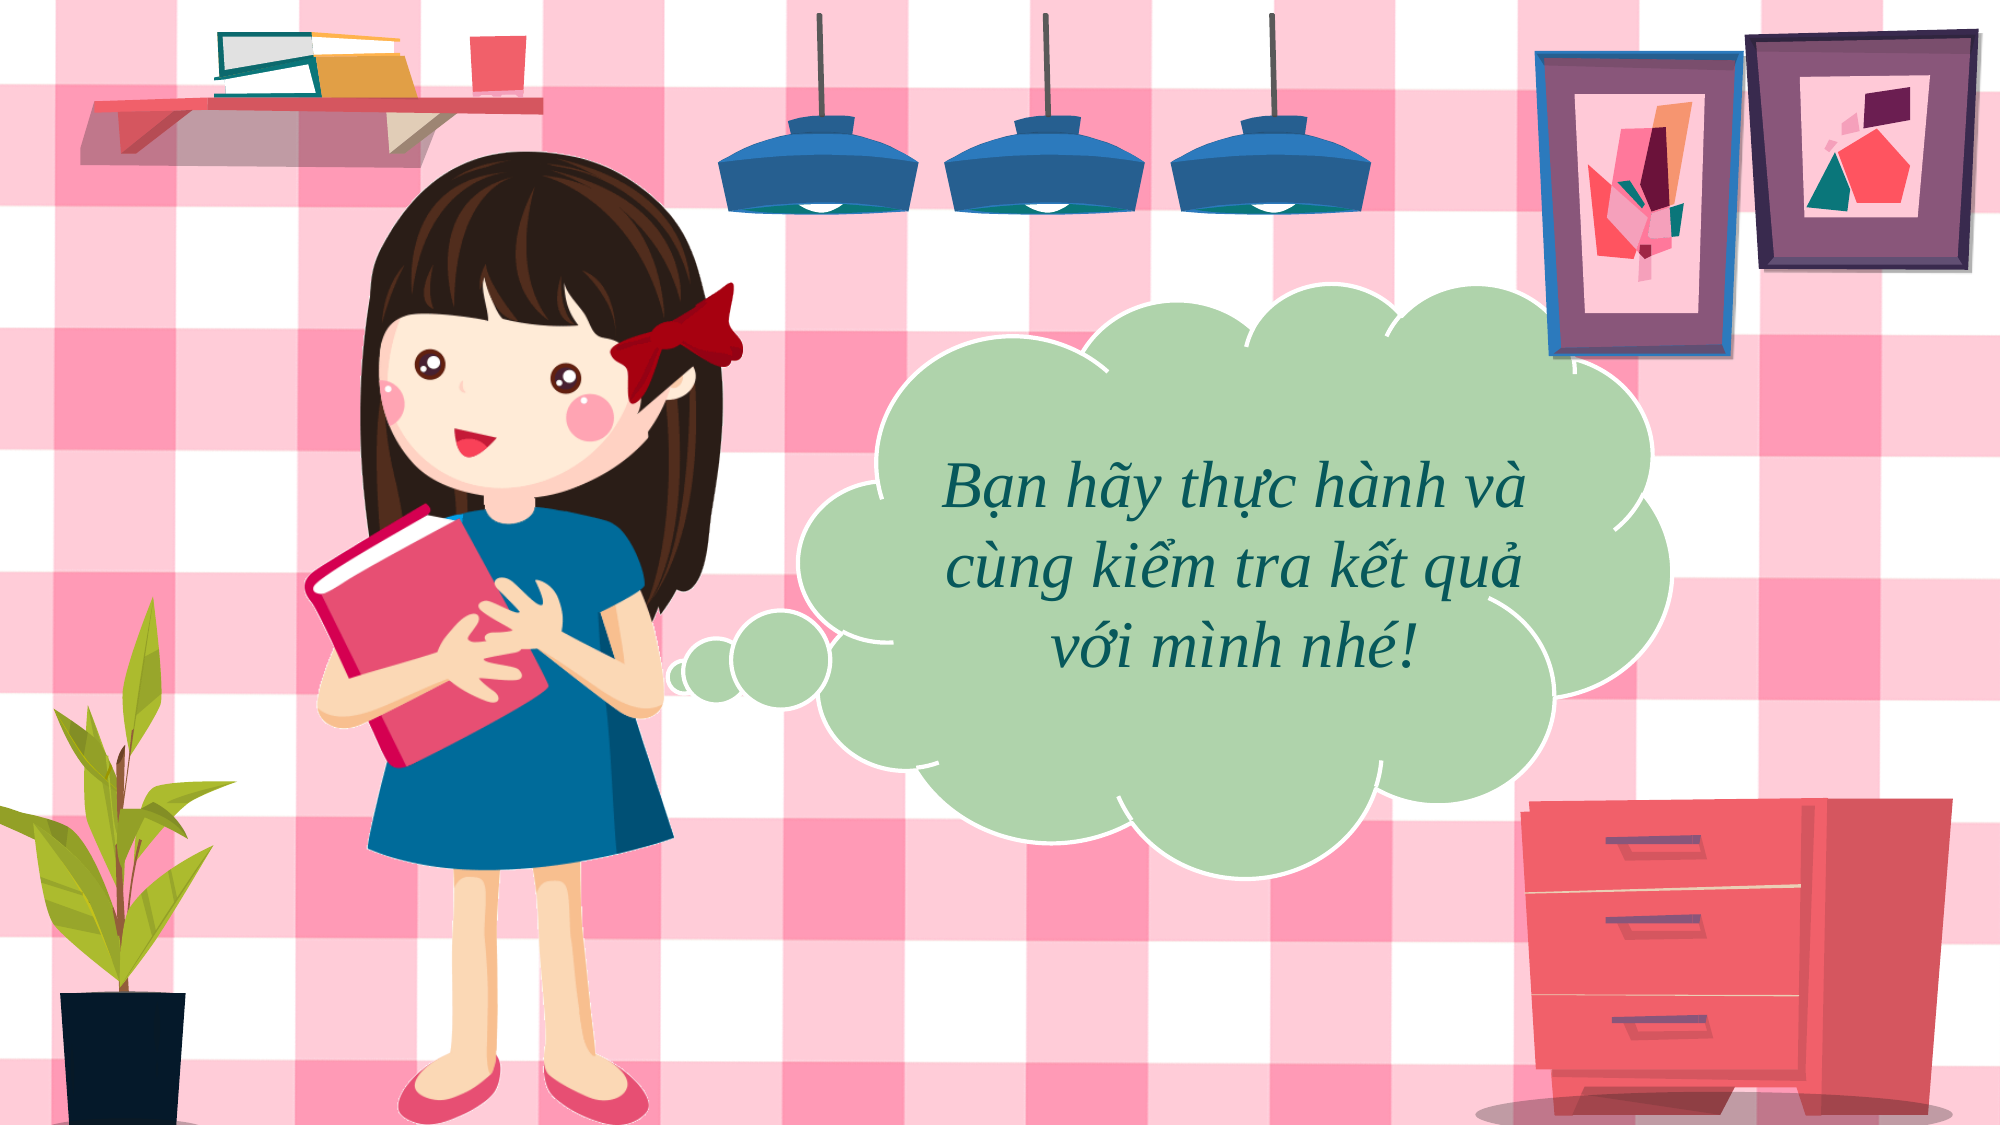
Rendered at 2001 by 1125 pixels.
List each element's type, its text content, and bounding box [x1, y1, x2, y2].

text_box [717, 14, 919, 215]
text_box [943, 14, 1145, 215]
text_box Bạn hãy thực hành và cùng kiểm tra kết quả với mình nhé! [1176, 433, 1570, 689]
picture [0, 0, 2000, 1125]
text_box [1534, 50, 1745, 357]
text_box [1170, 14, 1372, 215]
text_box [0, 596, 238, 1125]
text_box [1744, 28, 1979, 270]
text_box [80, 31, 544, 169]
text_box [1176, 281, 1675, 882]
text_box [1475, 798, 1953, 1125]
